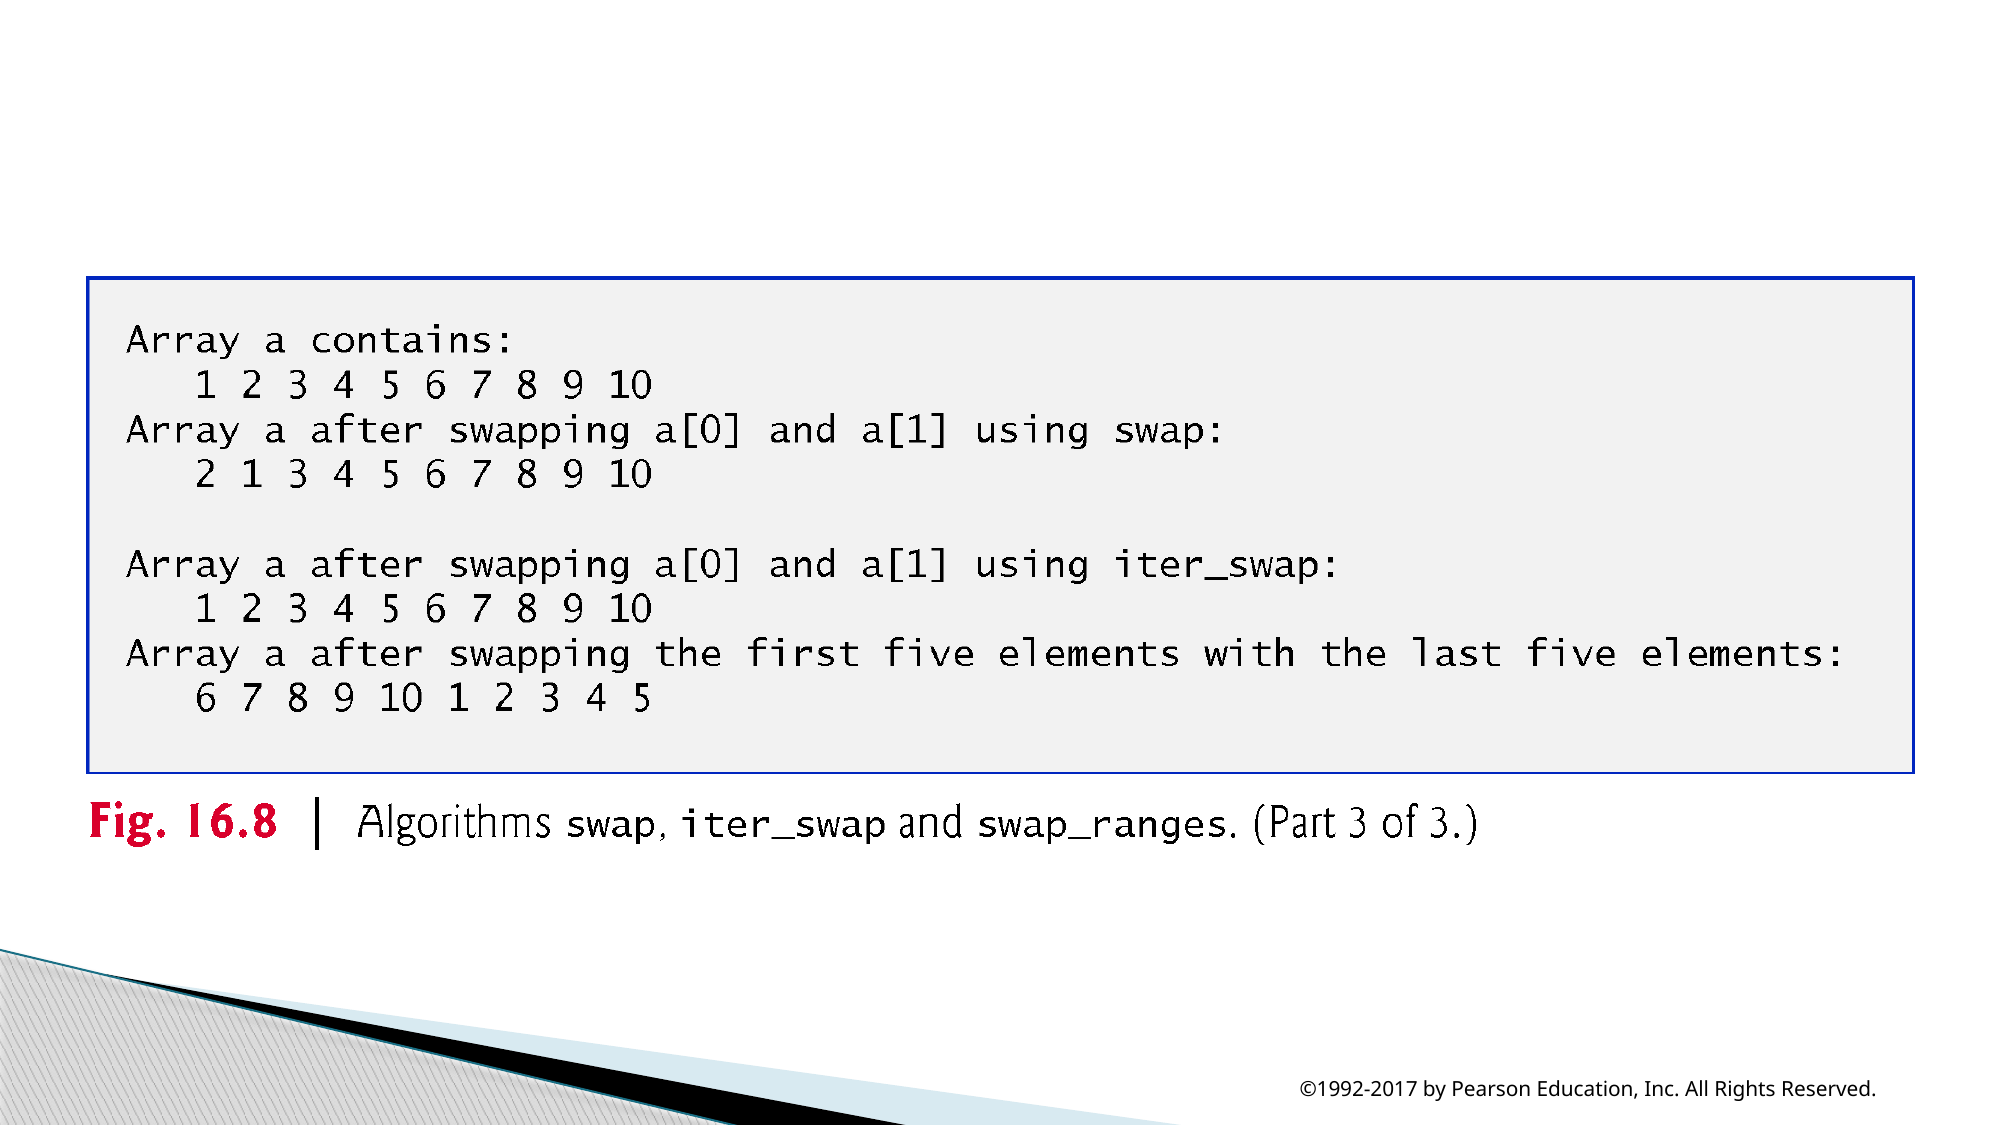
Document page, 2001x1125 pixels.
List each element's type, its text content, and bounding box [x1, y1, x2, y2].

footer ©1992-2017 by Pearson Education, Inc. All Rights Reserved. [866, 1051, 1892, 1112]
picture [0, 190, 2000, 935]
